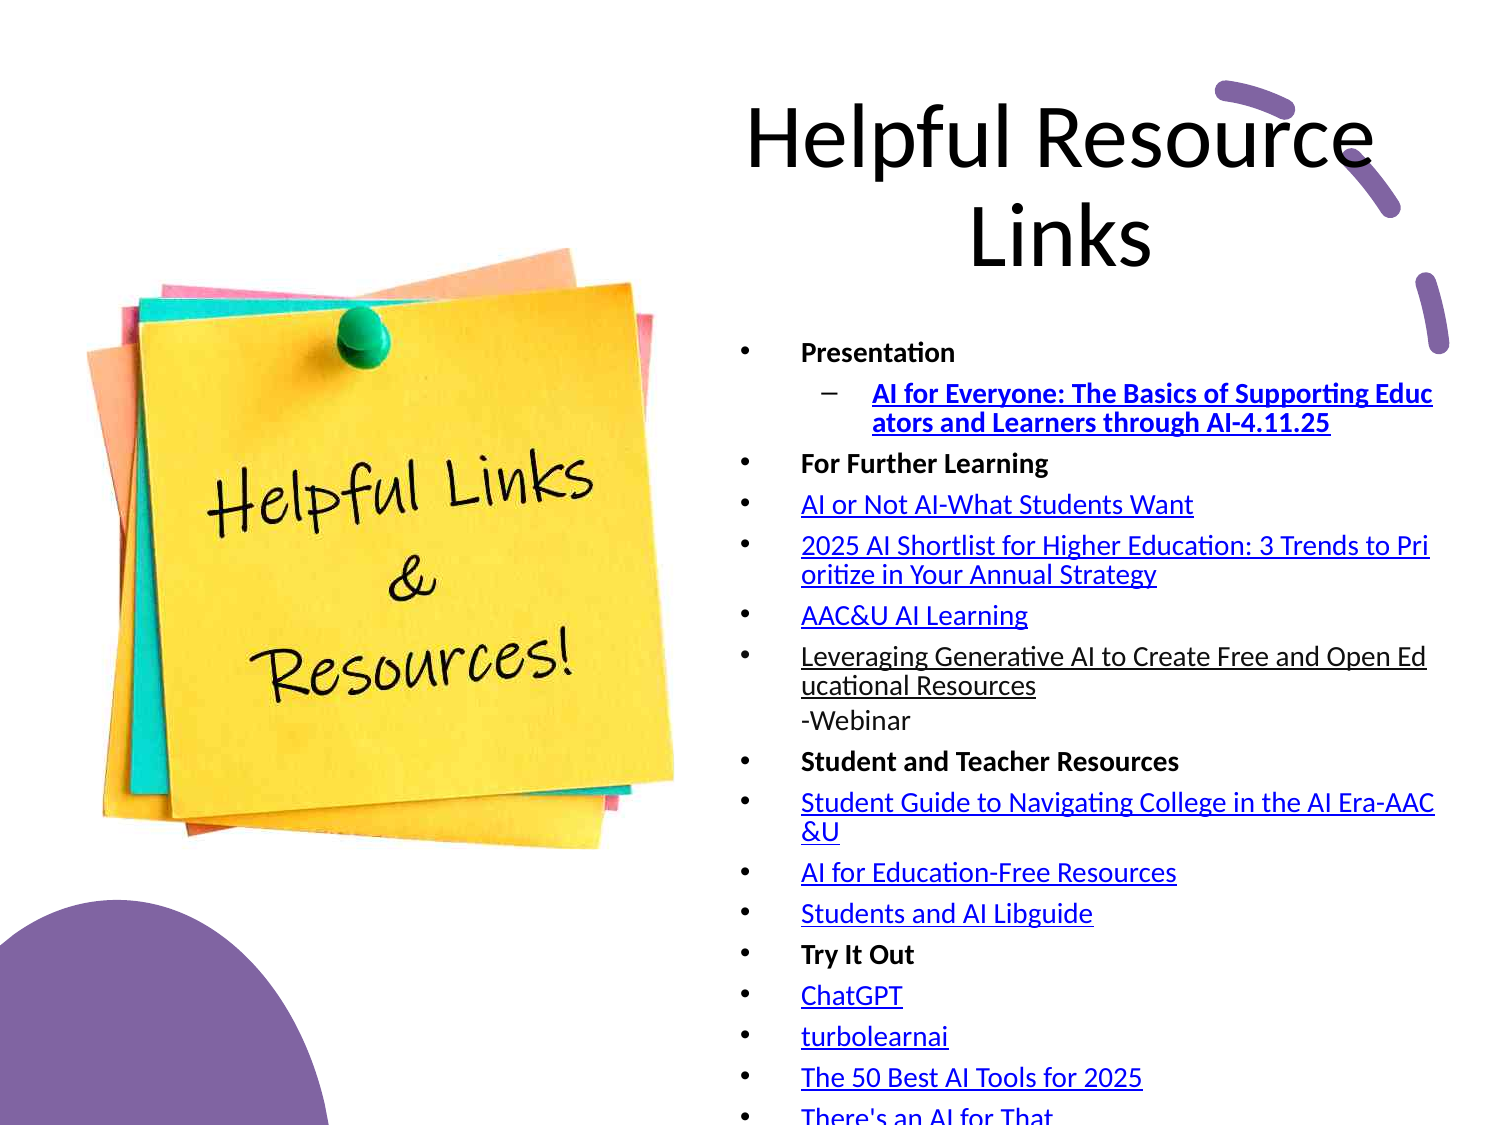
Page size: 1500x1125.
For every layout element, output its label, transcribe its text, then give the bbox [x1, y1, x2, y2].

picture [86, 247, 675, 850]
title Helpful Resource Links [725, 78, 1397, 297]
list Presentation AI for Everyone: The Basics of Supporting Educators and Learners through AI-4.11.25 For Further Learning AI or Not AI-What Students Want 2025 AI Shortlist for Higher Education: 3 Trends to Prioritize in Your Annual Strategy AAC&U AI Learning Leveraging Generative AI to Create Free and Open Educational Resources-Webinar Student and Teacher Resources Student Guide to Navigating College in the AI Era-AAC&U AI for Education-Free Resources Students and AI Libguide Try It Out ChatGPT turbolearnai The 50 Best AI Tools for 2025 There's an AI for That Free AI Tools 2025 [725, 325, 1452, 1076]
text_box [0, 897, 331, 1125]
text_box [1232, 217, 1437, 325]
text_box [0, 0, 1500, 1125]
